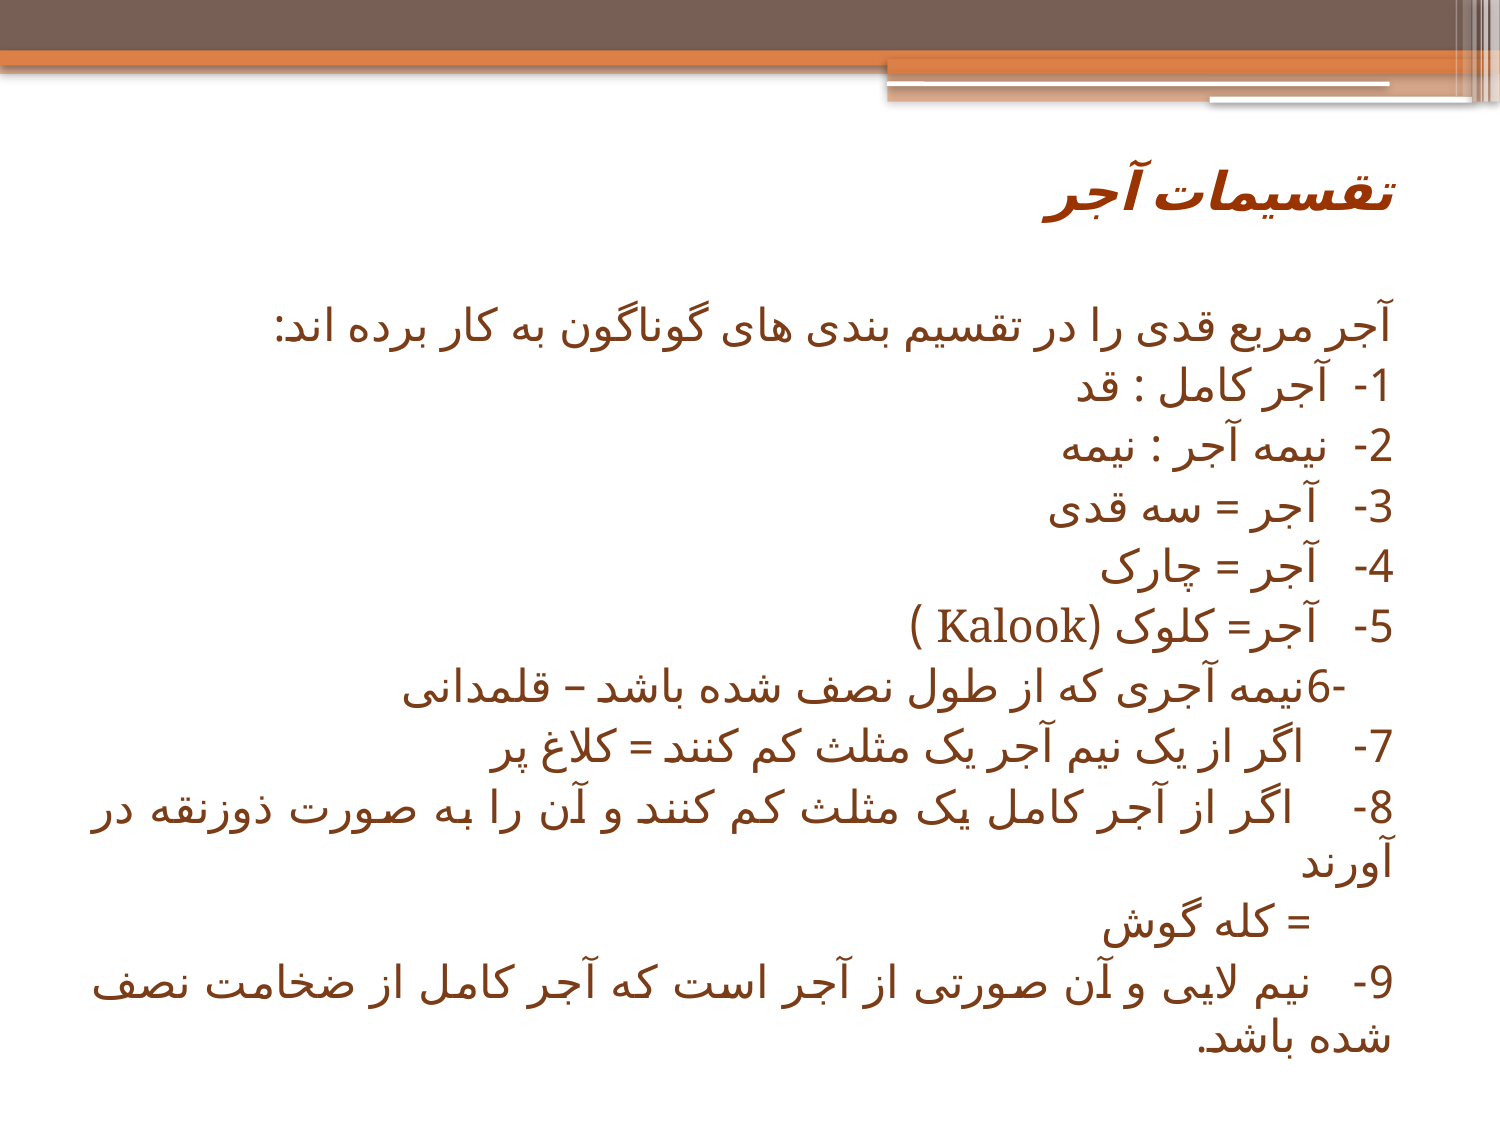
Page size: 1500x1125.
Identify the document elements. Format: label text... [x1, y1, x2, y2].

list تقسیمات آجر آجر مربع قدی را در تقسیم بندی های گوناگون به کار برده اند: 1- آجر کامل : قد 2- نیمه آجر : نیمه 3- آجر = سه قدی 4- آجر = چارک 5- آجر= کلوک (Kalook ) -6نیمه آجری که از طول نصف شده باشد – قلمدانی 7- اگر از یک نیم آجر یک مثلث کم کنند = کلاغ پر 8- اگر از آجر کامل یک مثلث کم کنند و آن را به صورت ذوزنقه در آورند = کله گوش 9- نیم لایی و آن صورتی از آجر است که آجر کامل از ضخامت نصف شده باشد. [75, 149, 1425, 1079]
